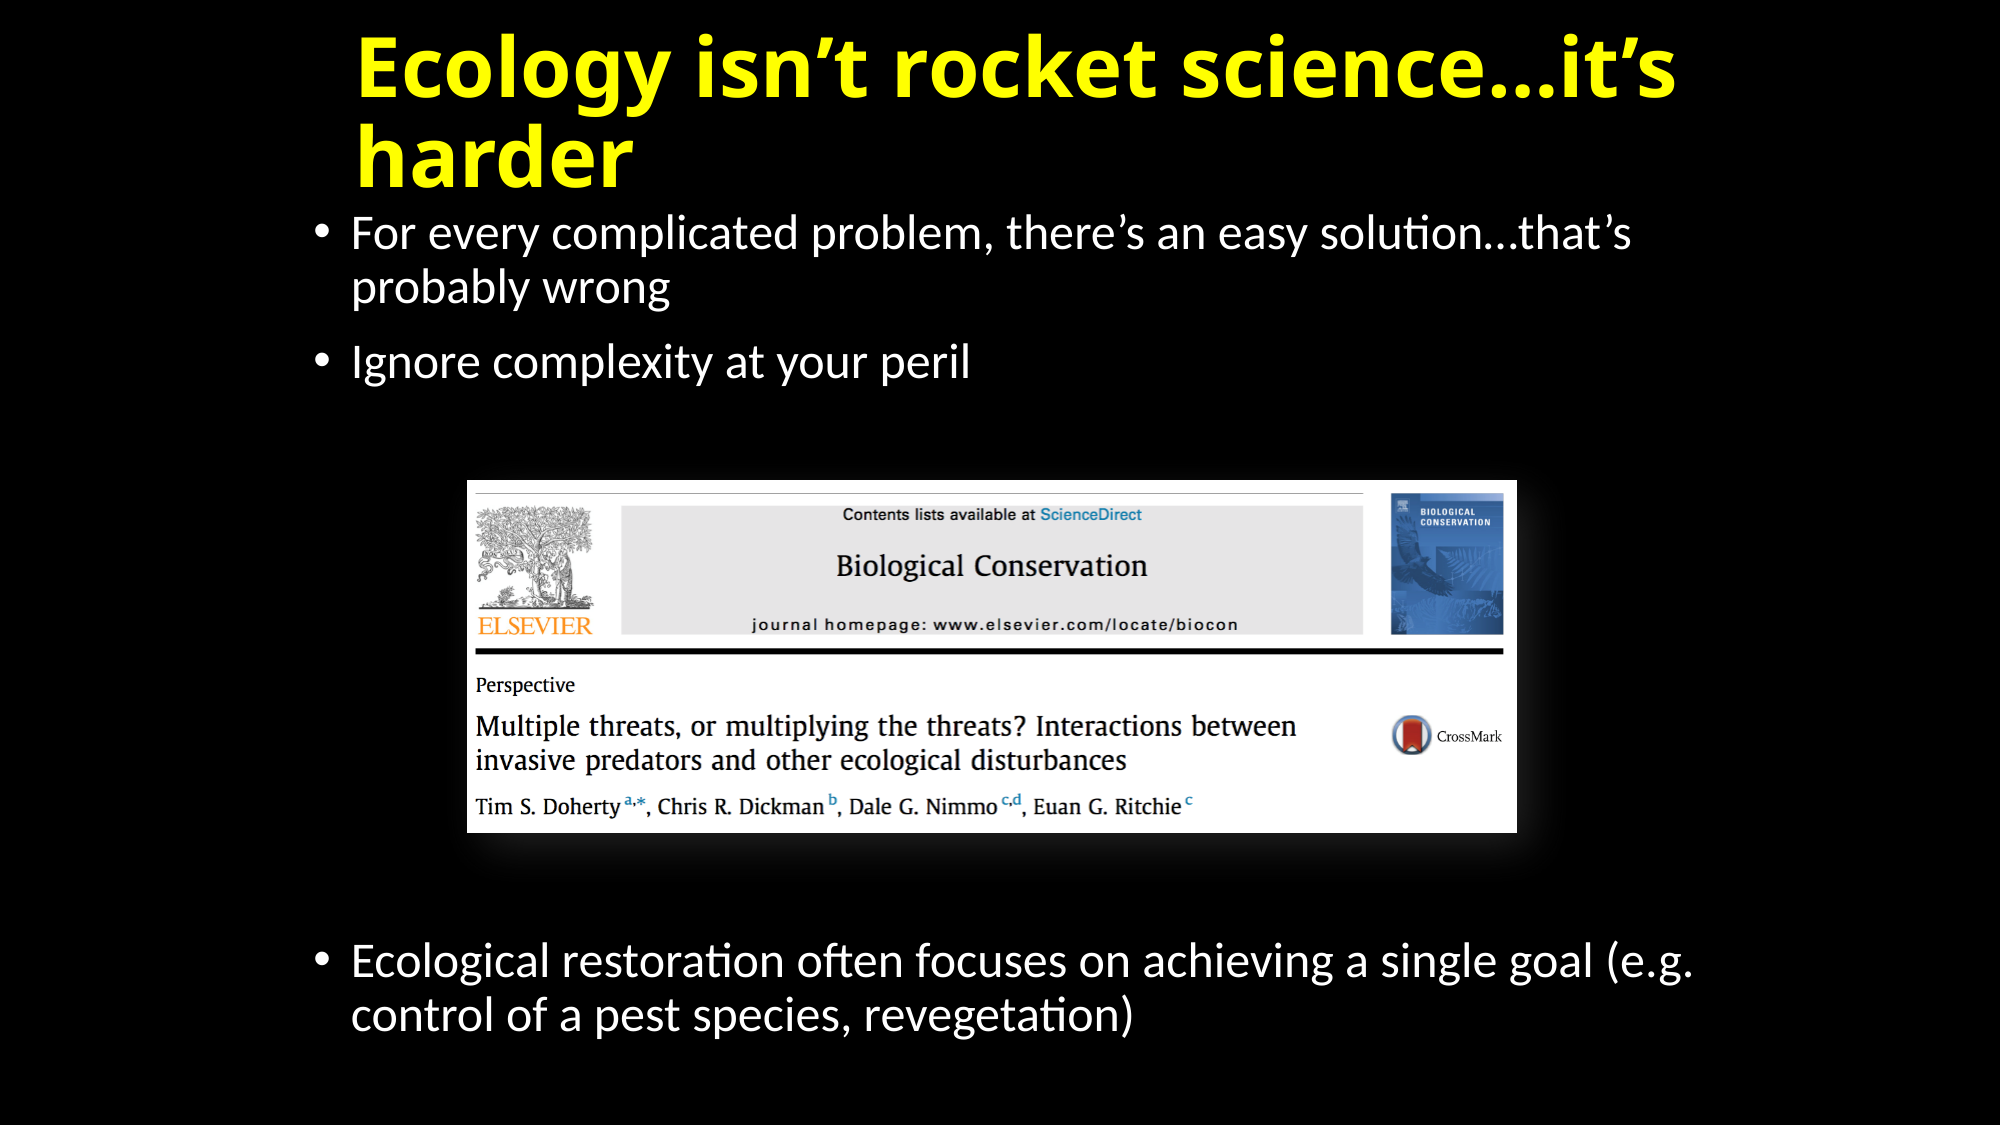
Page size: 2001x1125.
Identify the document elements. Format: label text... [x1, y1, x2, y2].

list For every complicated problem, there’s an easy solution…that’s probably wrong Ignore complexity at your peril Ecological restoration often focuses on achieving a single goal (e.g. control of a pest species, revegetation) [298, 199, 1734, 980]
title Ecology isn’t rocket science…it’s harder [339, 61, 1796, 170]
picture [467, 480, 1517, 833]
